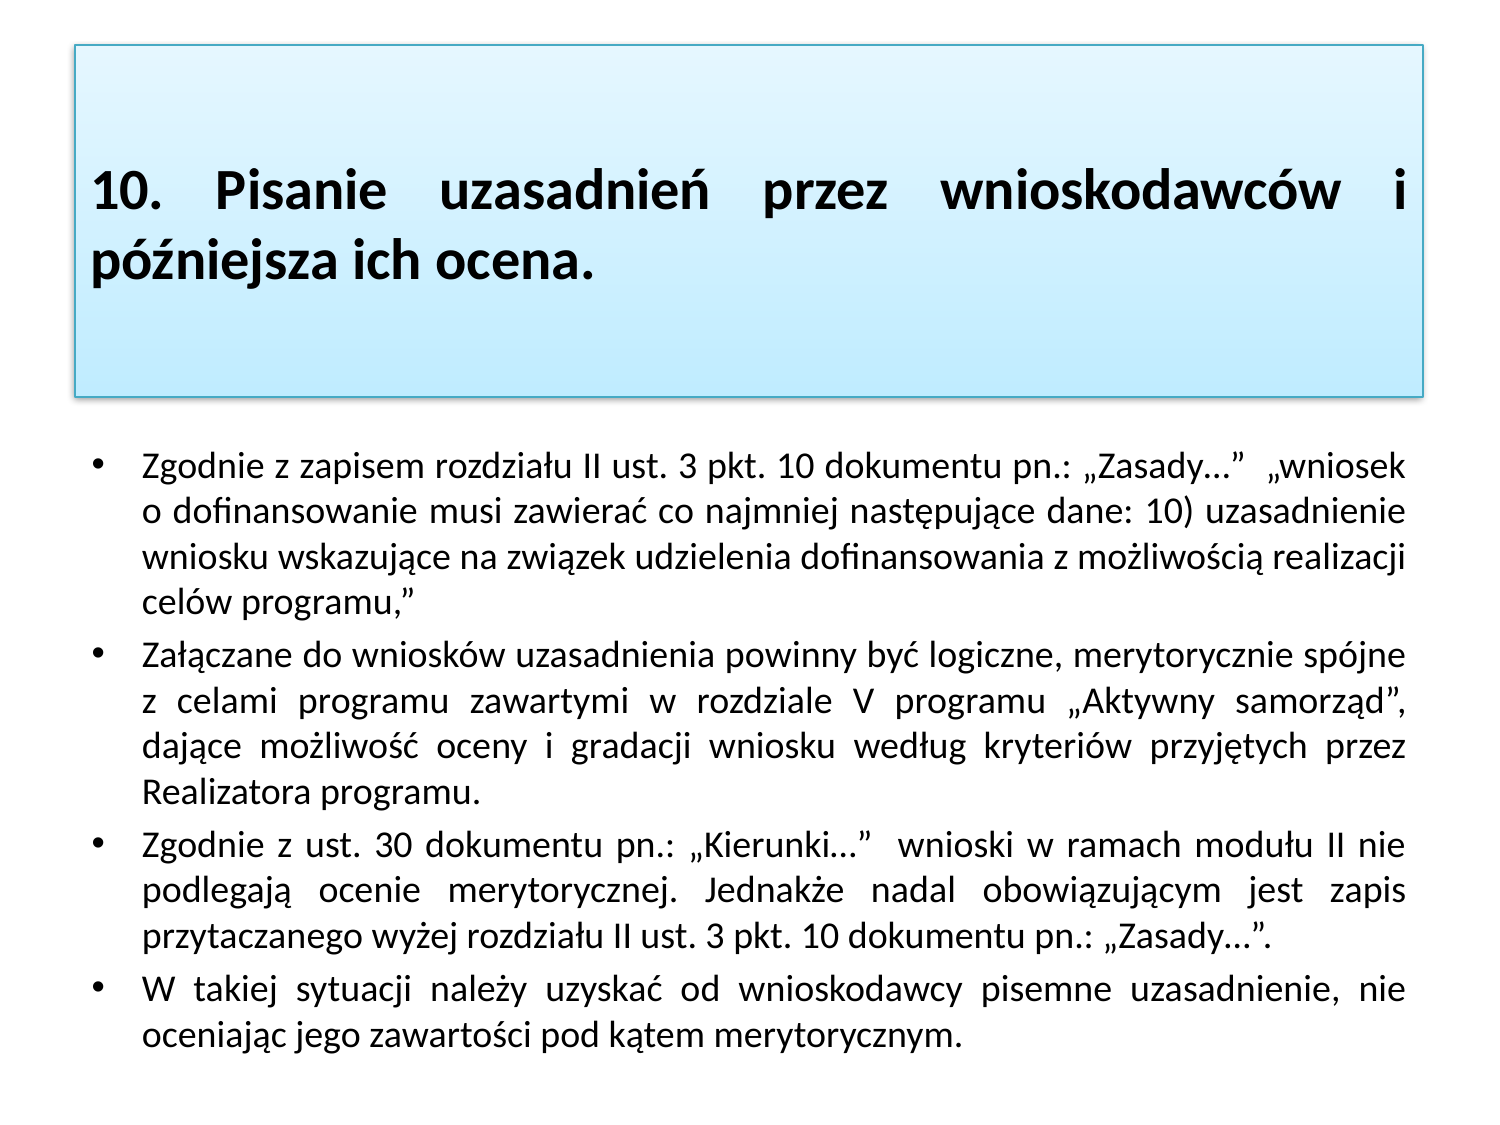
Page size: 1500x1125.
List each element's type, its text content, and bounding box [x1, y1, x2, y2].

title 10. Pisanie uzasadnień przez wnioskodawców i późniejsza ich ocena. [74, 44, 1424, 398]
list Zgodnie z zapisem rozdziału II ust. 3 pkt. 10 dokumentu pn.: „Zasady…” „wniosek o dofinansowanie musi zawierać co najmniej następujące dane: 10) uzasadnienie wniosku wskazujące na związek udzielenia dofinansowania z możliwością realizacji celów programu,” Załączane do wniosków uzasadnienia powinny być logiczne, merytorycznie spójne z celami programu zawartymi w rozdziale V programu „Aktywny samorząd”, dające możliwość oceny i gradacji wniosku według kryteriów przyjętych przez Realizatora programu. Zgodnie z ust. 30 dokumentu pn.: „Kierunki…” wnioski w ramach modułu II nie podlegają ocenie merytorycznej. Jednakże nadal obowiązującym jest zapis przytaczanego wyżej rozdziału II ust. 3 pkt. 10 dokumentu pn.: „Zasady…”. W takiej sytuacji należy uzyskać od wnioskodawcy pisemne uzasadnienie, nie oceniając jego zawartości pod kątem merytorycznym. [76, 432, 1424, 1071]
